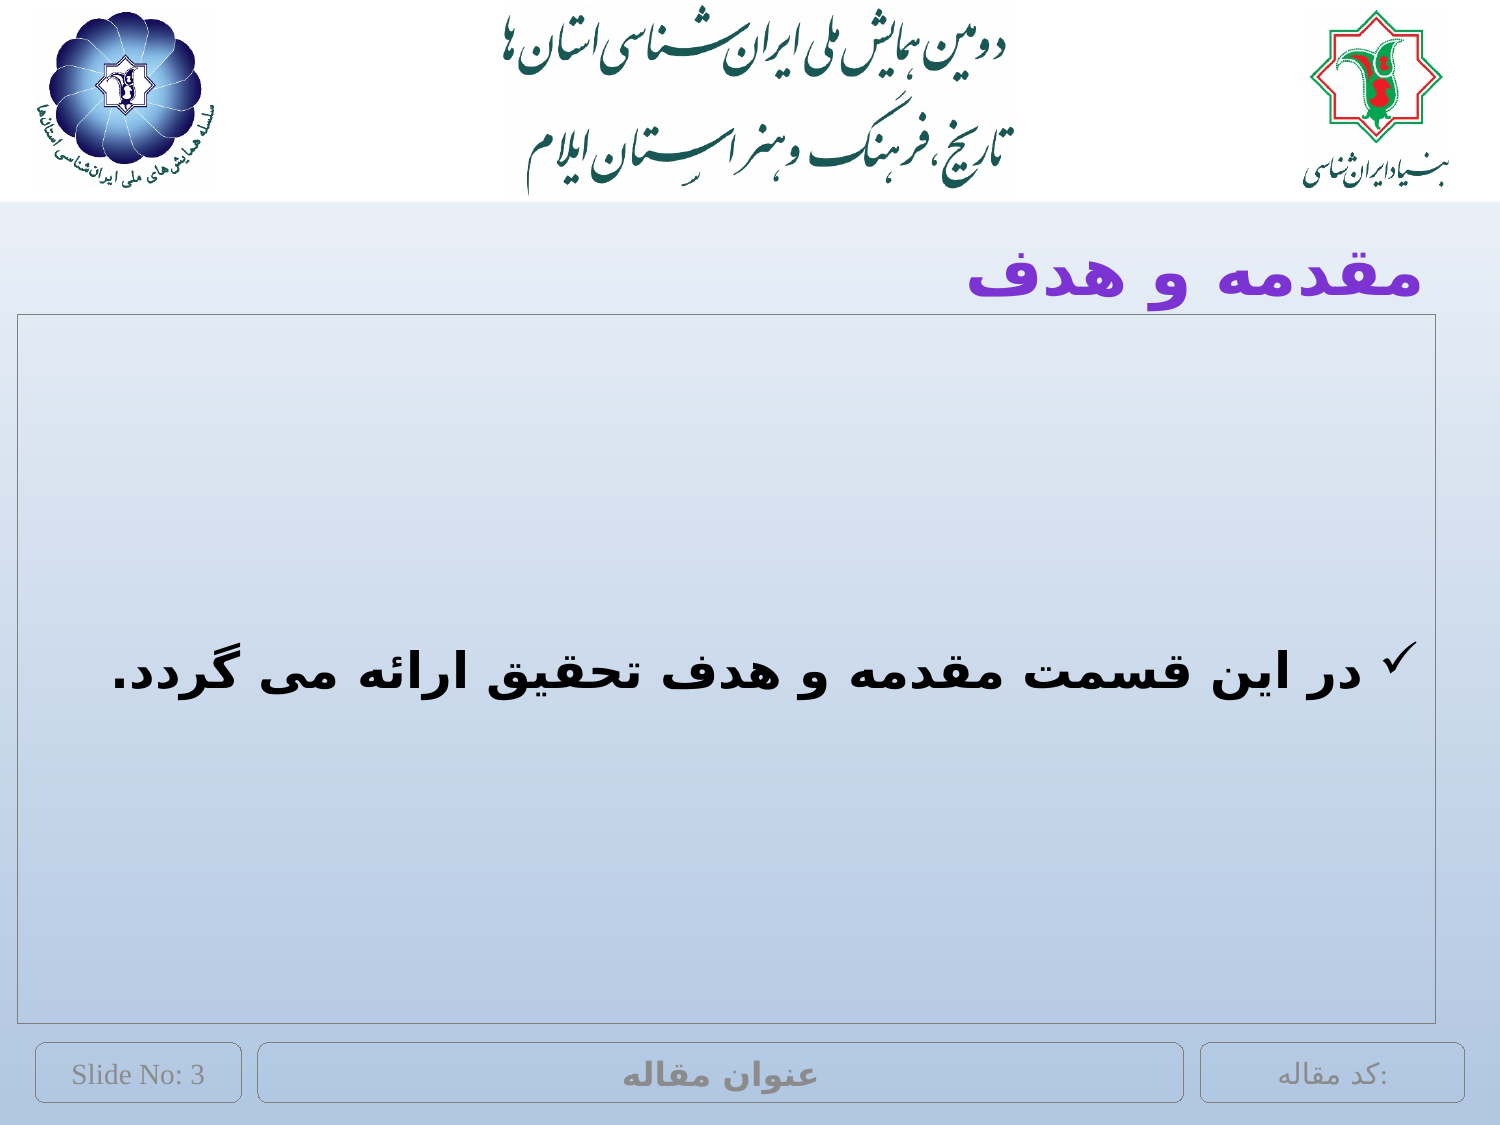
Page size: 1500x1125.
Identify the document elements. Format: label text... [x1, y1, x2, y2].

slide_number Slide No: 3 [35, 1042, 242, 1103]
list در این قسمت مقدمه و هدف تحقیق ارائه می گردد. [17, 314, 1436, 1024]
picture [503, 5, 1014, 197]
text_box [0, 0, 1500, 204]
text_box مقدمه و هدف [554, 221, 1440, 314]
footer عنوان مقاله [257, 1042, 1184, 1103]
picture [1302, 9, 1449, 188]
slide_number كد مقاله: [1200, 1042, 1465, 1103]
picture [37, 10, 214, 188]
